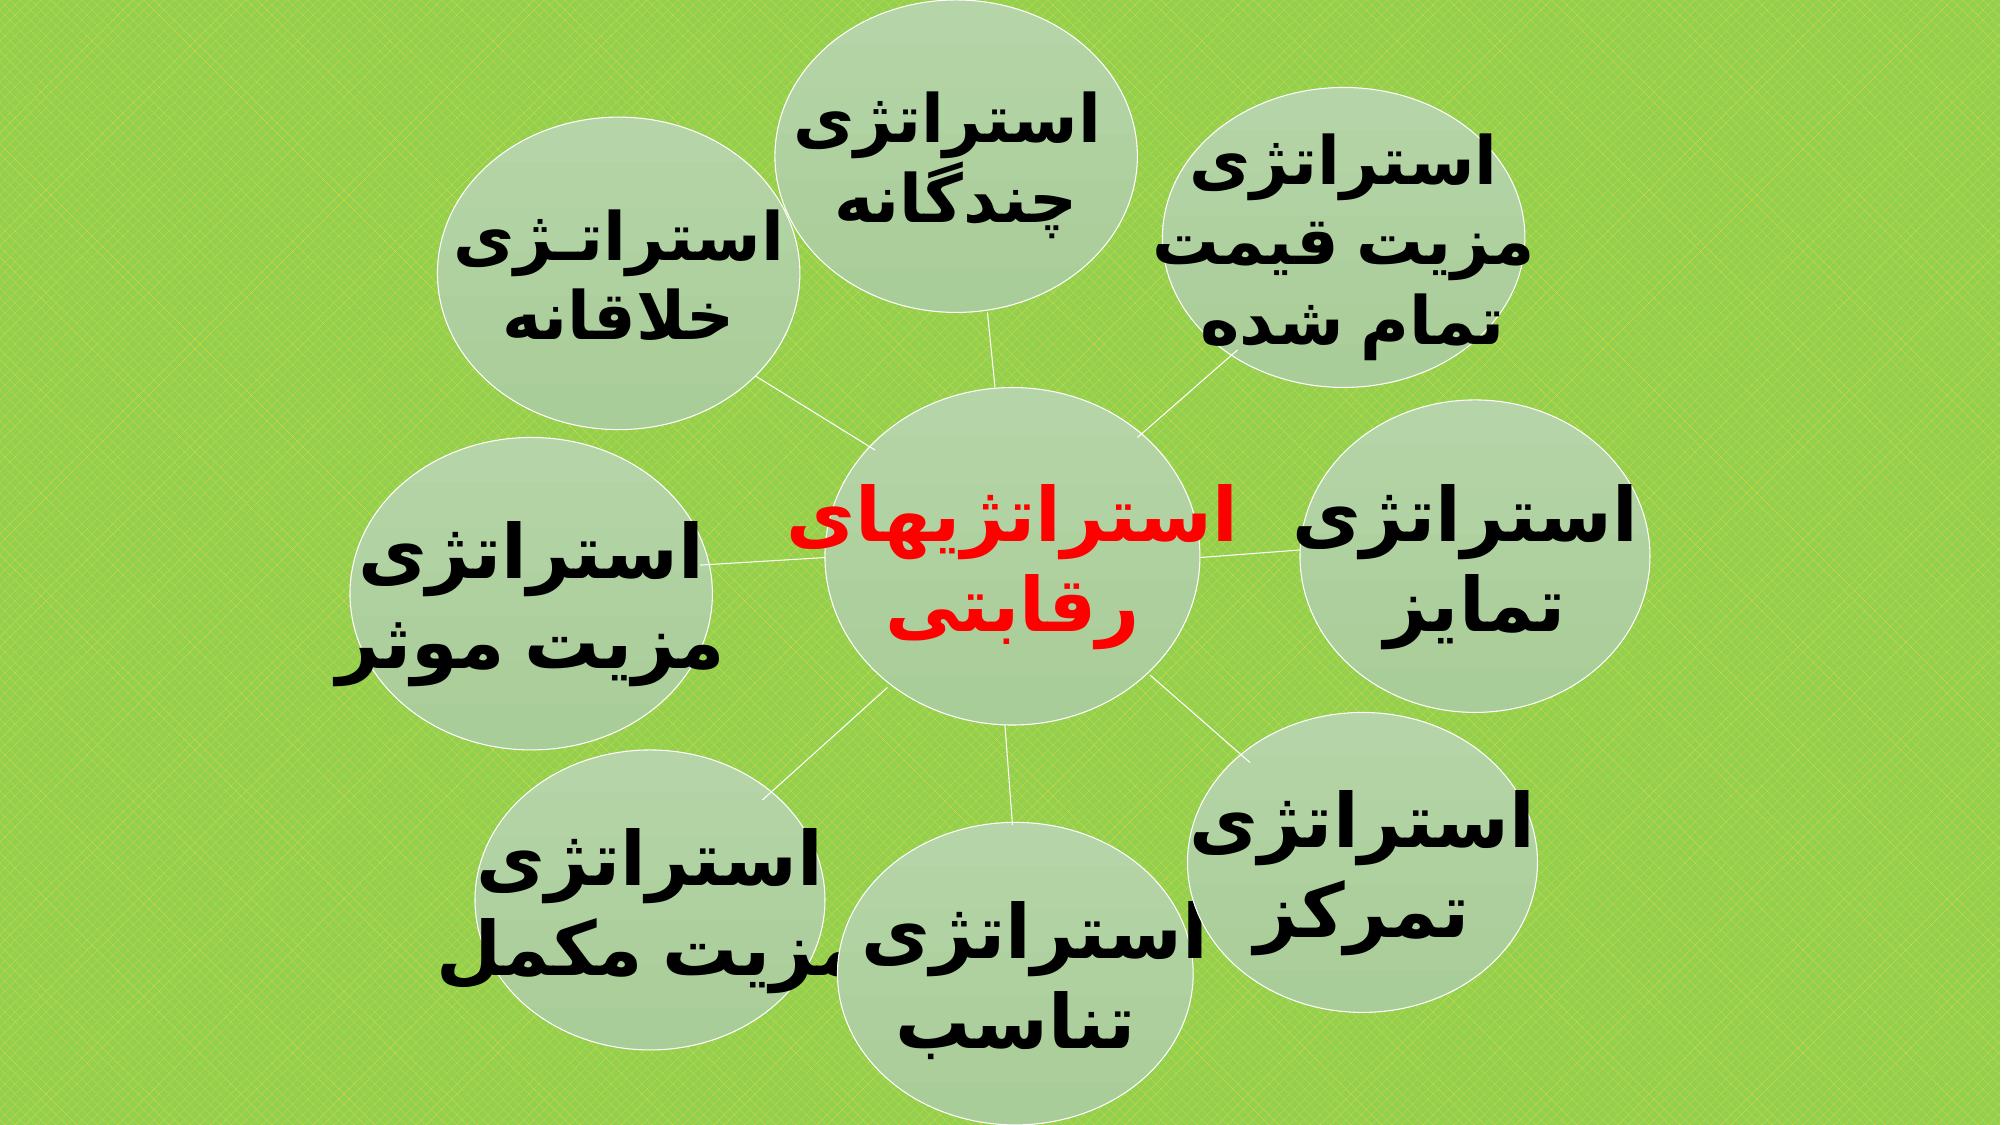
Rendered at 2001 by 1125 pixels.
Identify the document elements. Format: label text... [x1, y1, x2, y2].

text_box استراتژی تمرکز [1186, 711, 1539, 1013]
text_box استراتژی تمایز [1299, 399, 1651, 713]
text_box استراتژی مزیت مکمل [474, 749, 826, 1051]
text_box [699, 557, 826, 566]
text_box استراتژیهای رقابتی [824, 386, 1201, 726]
text_box استراتـژی خلاقانه [436, 116, 801, 431]
text_box استراتژی مزیت موثر [349, 436, 713, 751]
text_box استراتژی مزیت قیمت تمام شده [1161, 86, 1526, 388]
text_box استراتژی چندگانه [774, 0, 1138, 313]
text_box استراتژی تناسب [836, 821, 1194, 1125]
